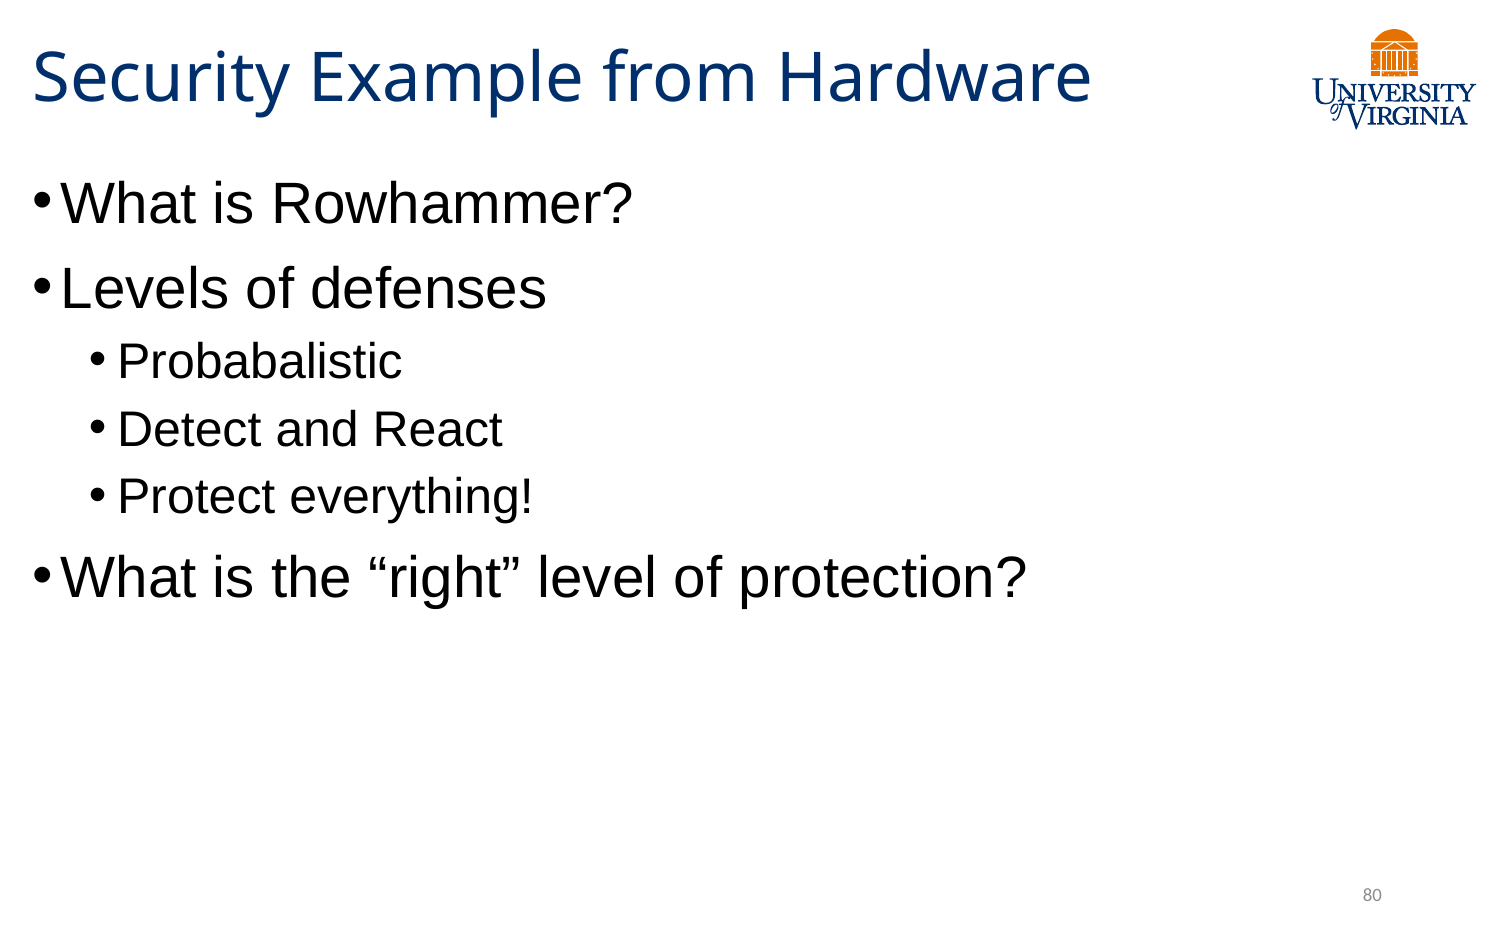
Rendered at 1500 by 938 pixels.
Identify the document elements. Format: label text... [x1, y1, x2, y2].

slide_number 80 [1059, 868, 1397, 919]
list What is Rowhammer? Levels of defenses Probabalistic Detect and React Protect everything! What is the “right” level of protection? [17, 157, 1483, 845]
title Security Example from Hardware [17, 14, 1297, 145]
